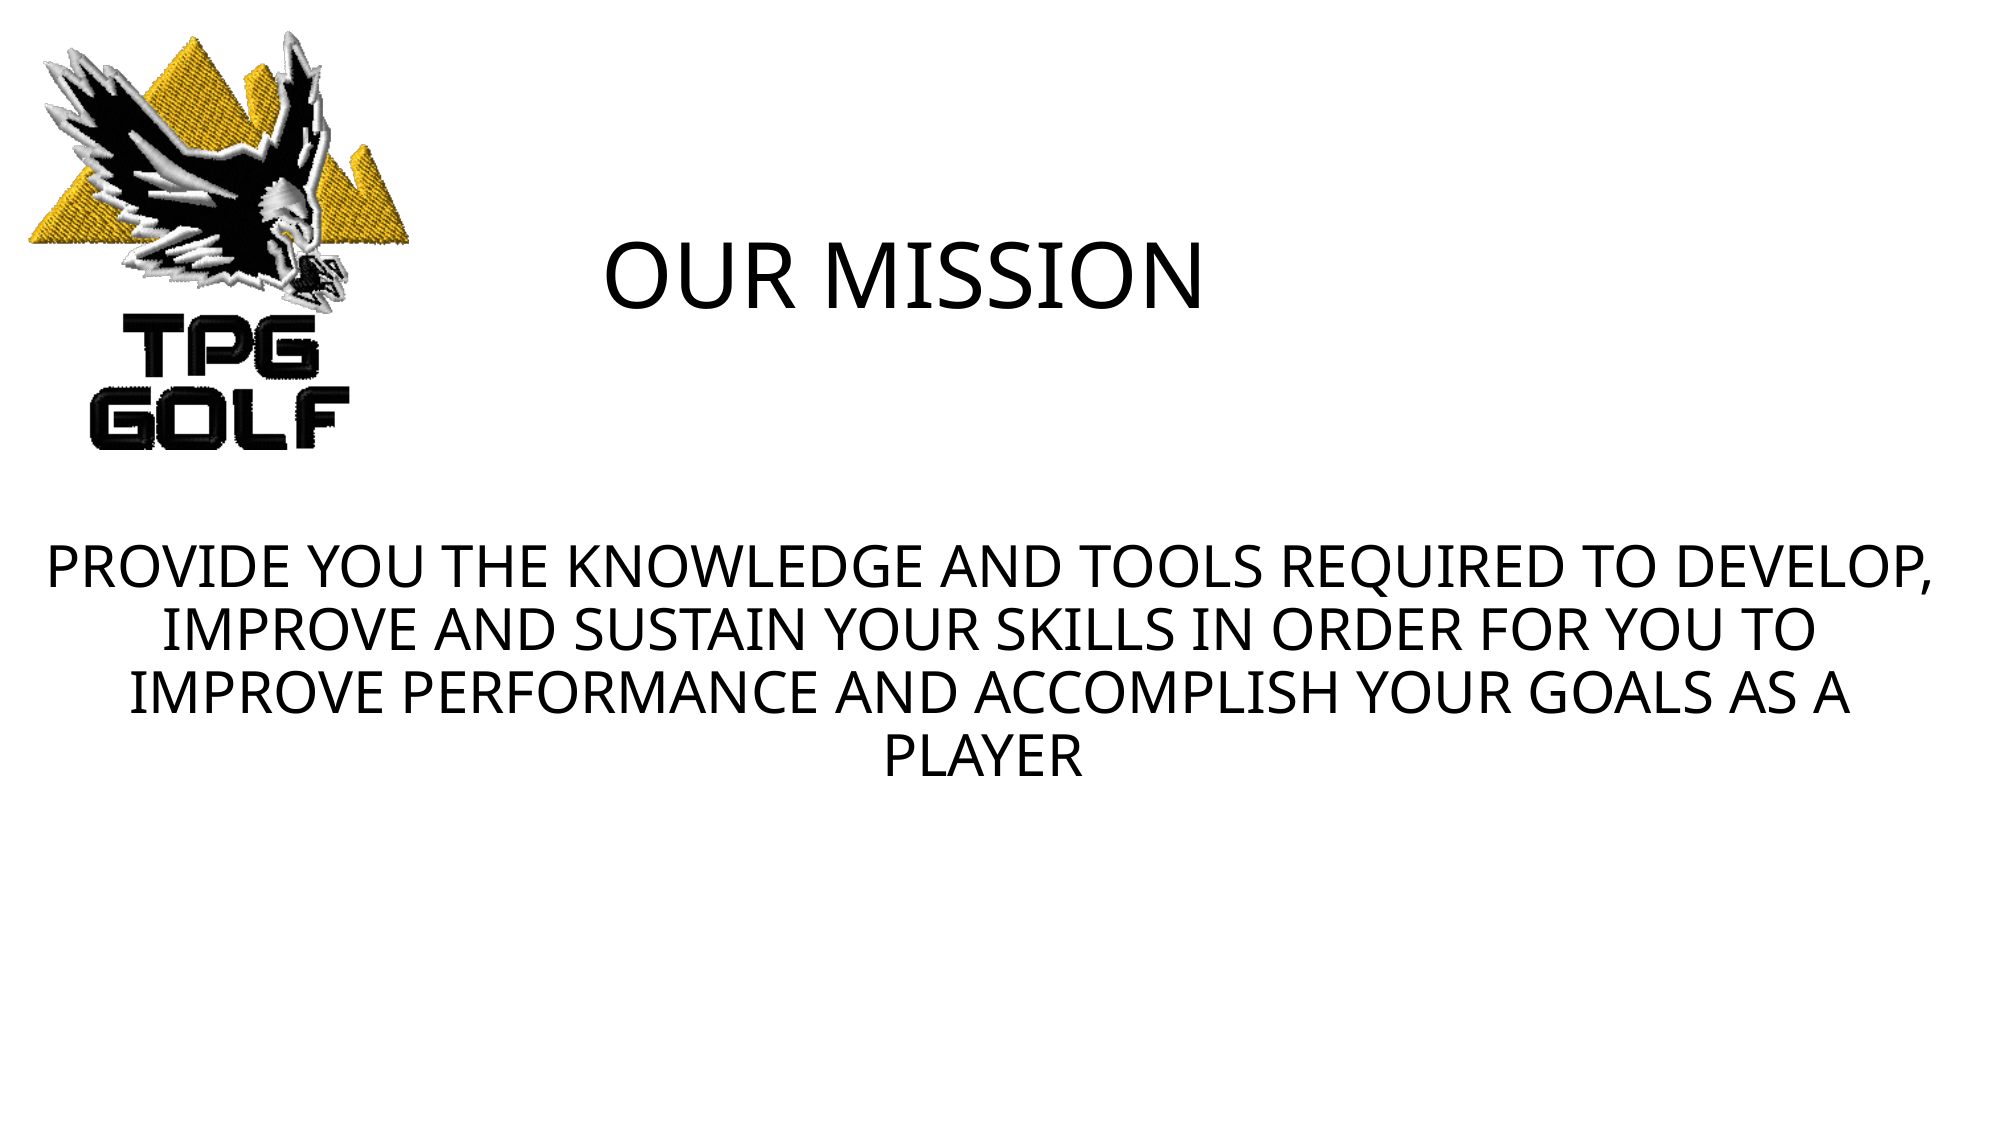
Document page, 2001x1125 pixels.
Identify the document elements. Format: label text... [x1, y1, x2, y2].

list PROVIDE YOU THE KNOWLEDGE AND TOOLS REQUIRED TO DEVELOP, IMPROVE AND SUSTAIN YOUR SKILLS IN ORDER FOR YOU TO IMPROVE PERFORMANCE AND ACCOMPLISH YOUR GOALS AS A PLAYER [21, 530, 1960, 1125]
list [28, 31, 409, 451]
title OUR MISSION [586, 170, 2000, 388]
